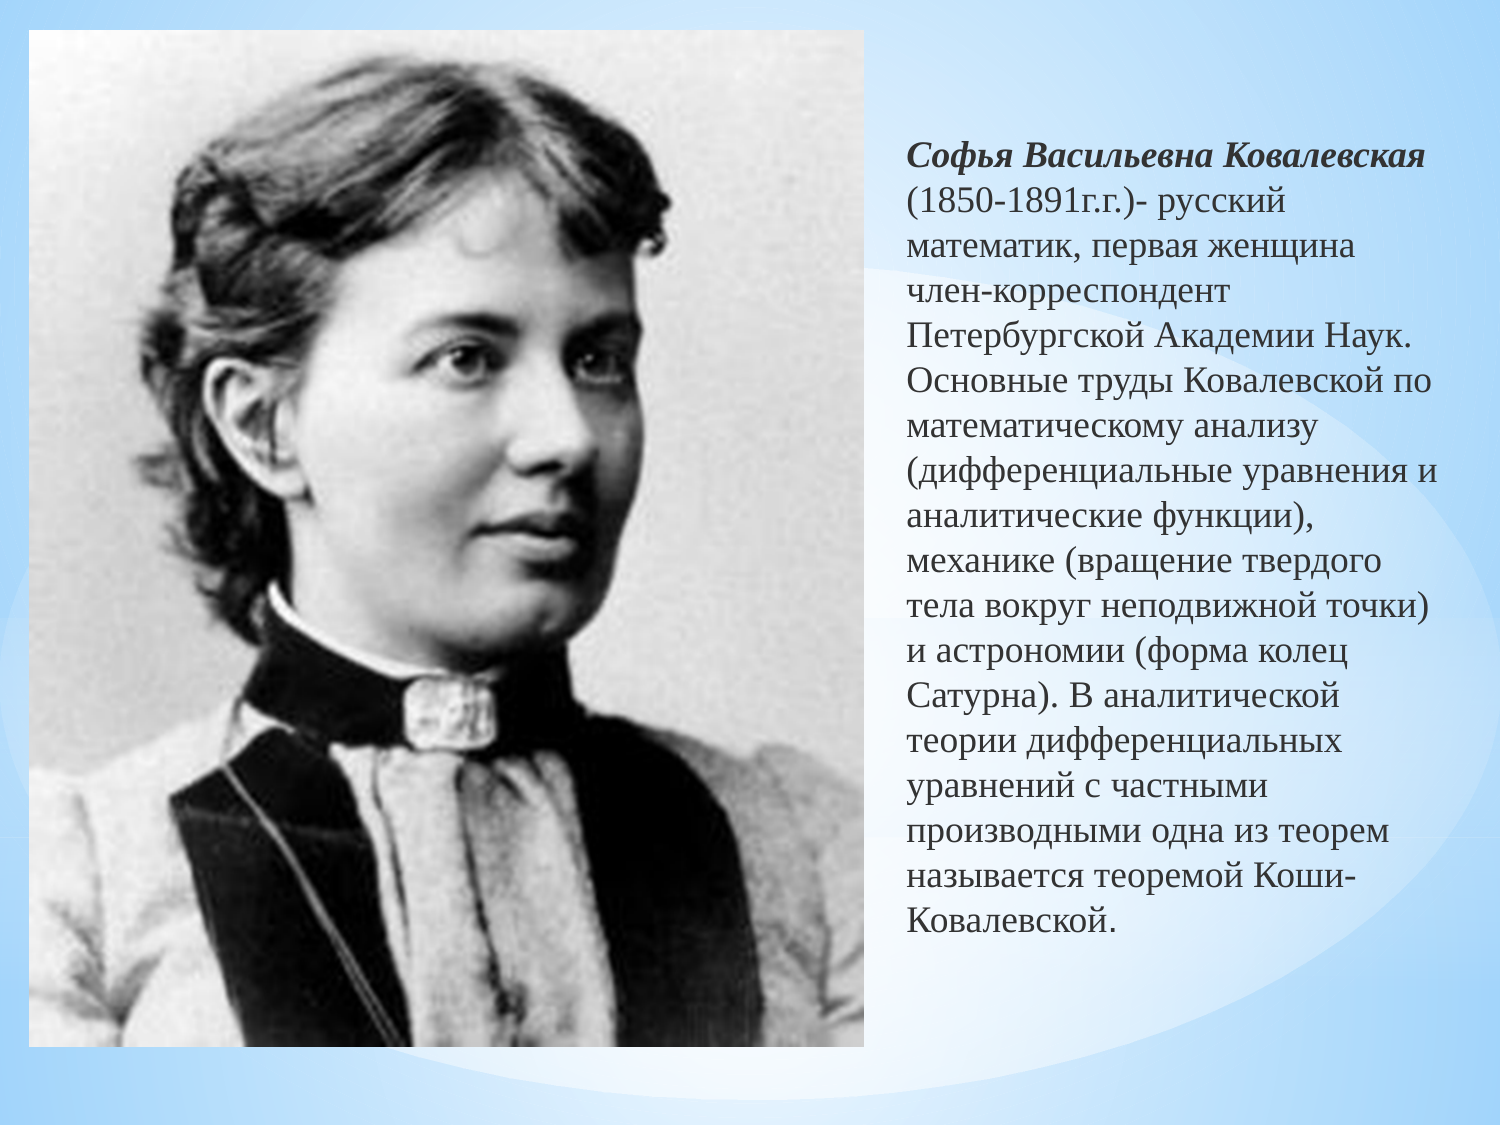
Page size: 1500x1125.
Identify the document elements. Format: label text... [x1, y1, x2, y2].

text_box Софья Васильевна Ковалевская (1850-1891г.г.)- русский математик, первая женщина член-корреспондент Петербургской Академии Наук. Основные труды Ковалевской по математическому анализу (дифференциальные уравнения и аналитические функции), механике (вращение твердого тела вокруг неподвижной точки) и астрономии (форма колец Сатурна). В аналитической теории дифференциальных уравнений с частными производными одна из теорем называется теоремой Коши-Ковалевской. [891, 122, 1459, 948]
picture [29, 30, 864, 1048]
